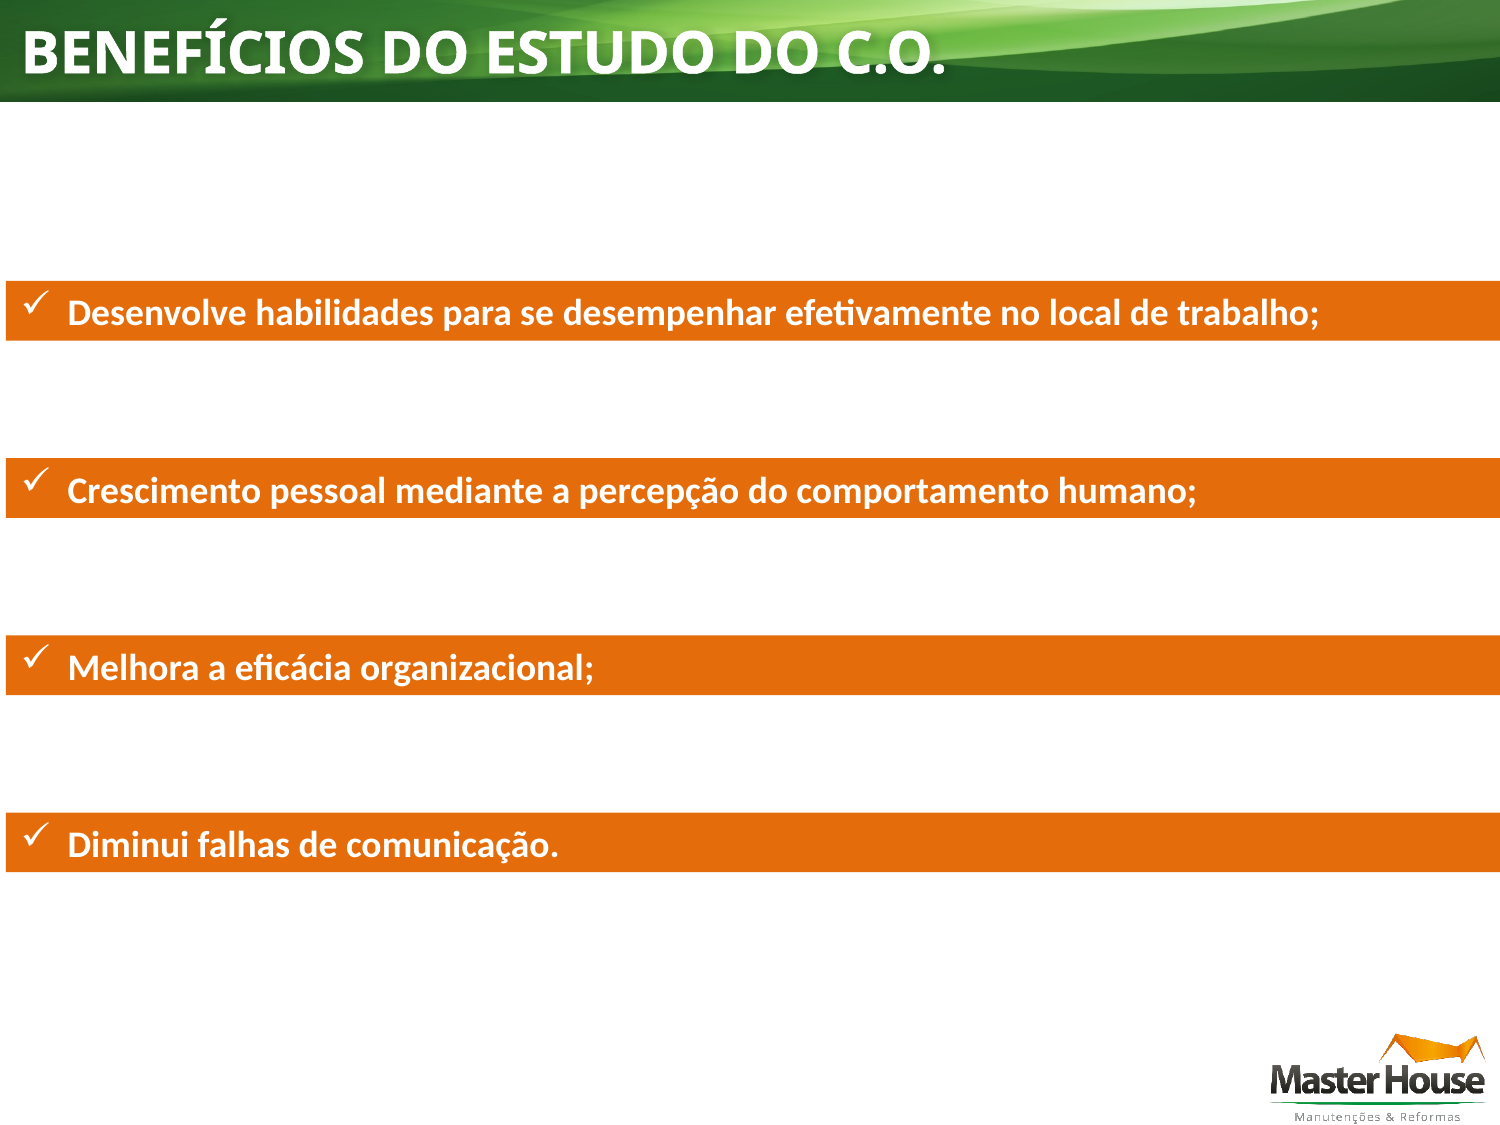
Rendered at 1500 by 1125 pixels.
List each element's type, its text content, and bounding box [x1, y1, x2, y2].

text_box Desenvolve habilidades para se desempenhar efetivamente no local de trabalho; [5, 280, 1500, 341]
picture [0, 0, 1500, 102]
text_box Crescimento pessoal mediante a percepção do comportamento humano; [5, 458, 1500, 518]
picture [1255, 1011, 1500, 1125]
text_box Melhora a eficácia organizacional; [5, 635, 1500, 696]
text_box Diminui falhas de comunicação. [5, 812, 1500, 873]
